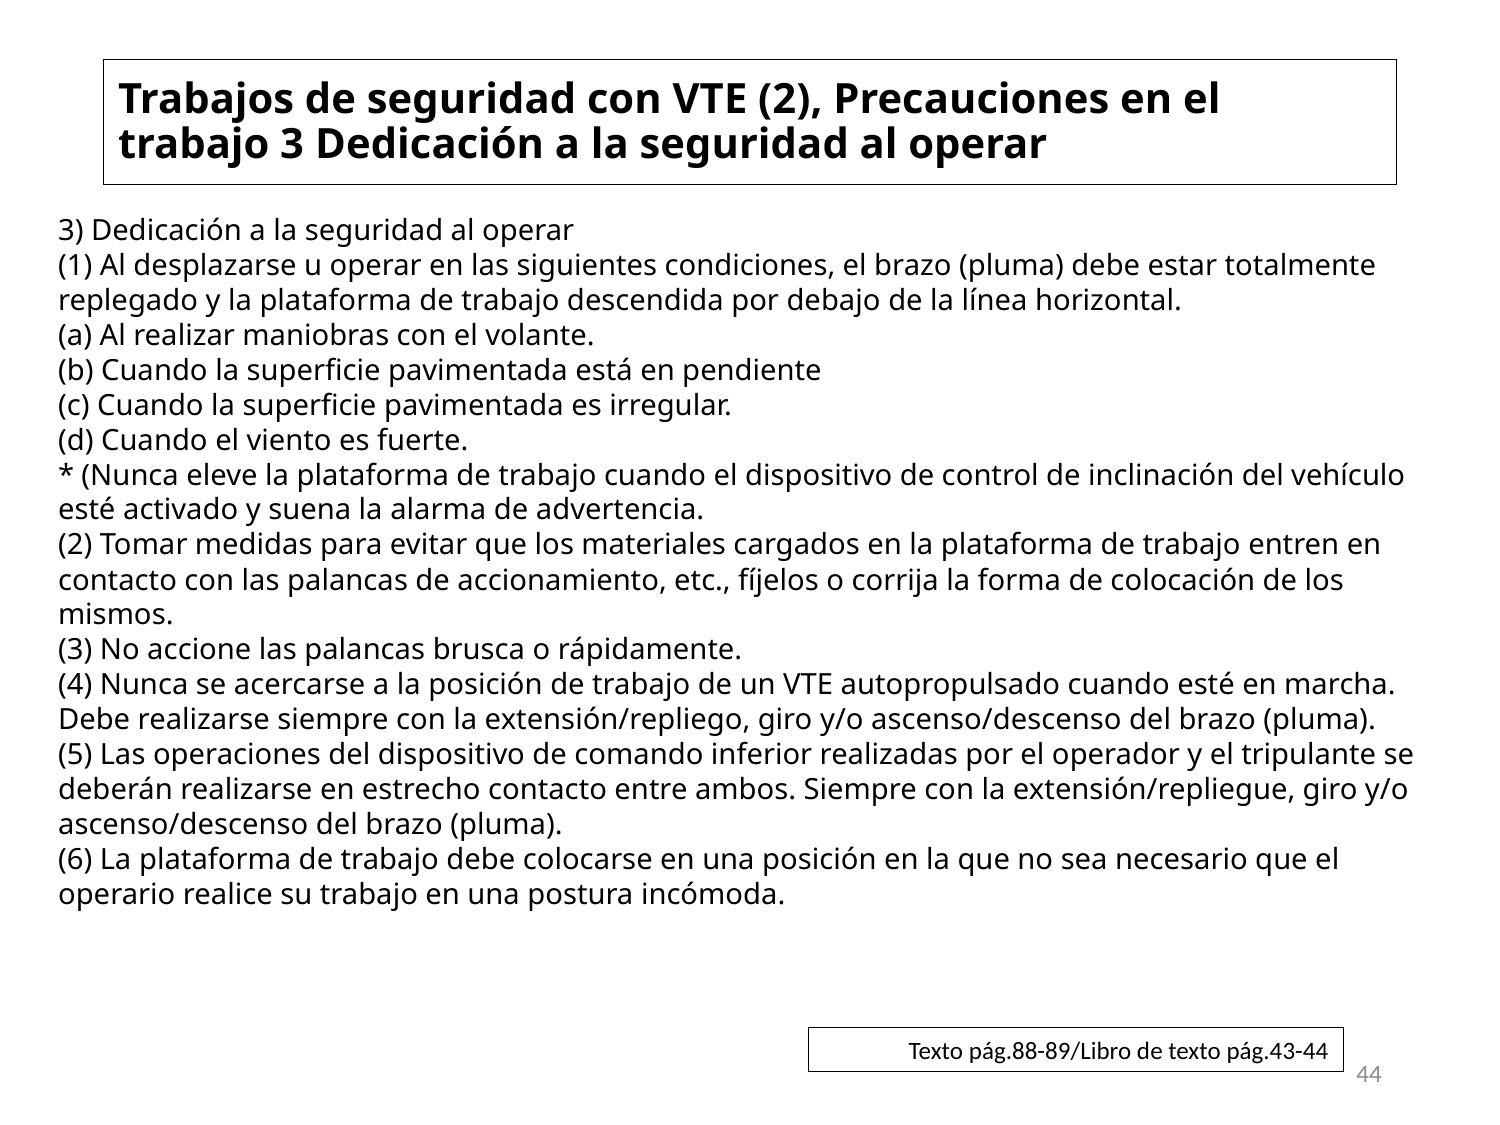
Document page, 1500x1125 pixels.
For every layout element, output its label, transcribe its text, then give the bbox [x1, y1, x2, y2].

text_box 3) Dedicación a la seguridad al operar (1) Al desplazarse u operar en las siguientes condiciones, el brazo (pluma) debe estar totalmente replegado y la plataforma de trabajo descendida por debajo de la línea horizontal. (a) Al realizar maniobras con el volante. (b) Cuando la superficie pavimentada está en pendiente (c) Cuando la superficie pavimentada es irregular. (d) Cuando el viento es fuerte. * (Nunca eleve la plataforma de trabajo cuando el dispositivo de control de inclinación del vehículo esté activado y suena la alarma de advertencia. (2) Tomar medidas para evitar que los materiales cargados en la plataforma de trabajo entren en contacto con las palancas de accionamiento, etc., fíjelos o corrija la forma de colocación de los mismos. (3) No accione las palancas brusca o rápidamente. (4) Nunca se acercarse a la posición de trabajo de un VTE autopropulsado cuando esté en marcha. Debe realizarse siempre con la extensión/repliego, giro y/o ascenso/descenso del brazo (pluma). (5) Las operaciones del dispositivo de comando inferior realizadas por el operador y el tripulante se deberán realizarse en estrecho contacto entre ambos. Siempre con la extensión/repliegue, giro y/o ascenso/descenso del brazo (pluma). (6) La plataforma de trabajo debe colocarse en una posición en la que no sea necesario que el operario realice su trabajo en una postura incómoda. [43, 203, 1459, 975]
slide_number 44 [1059, 1042, 1397, 1103]
title Trabajos de seguridad con VTE (2), Precauciones en el trabajo 3 Dedicación a la seguridad al operar [103, 59, 1397, 185]
text_box Texto pág.88-89/Libro de texto pág.43-44 [808, 1027, 1344, 1072]
